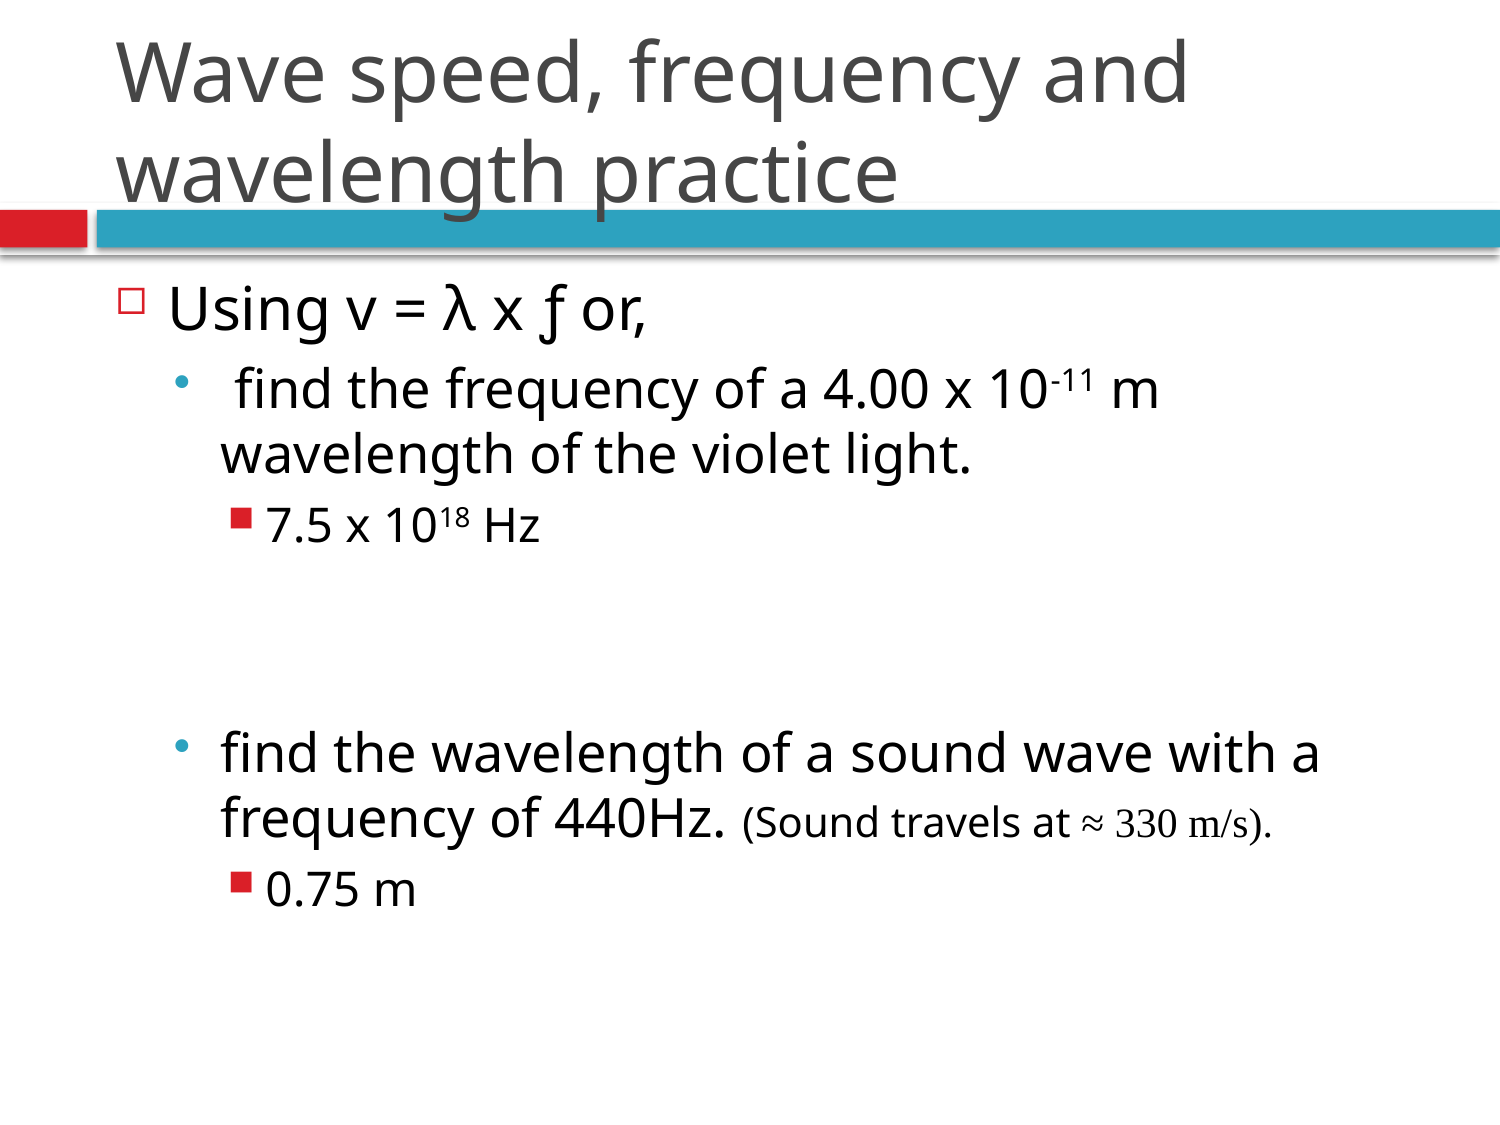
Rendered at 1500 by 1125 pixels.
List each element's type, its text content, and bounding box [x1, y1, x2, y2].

title Wave speed, frequency and wavelength practice [100, 37, 1439, 201]
list Using v = λ x ƒ or, find the frequency of a 4.00 x 10-11 m wavelength of the violet light. 7.5 x 1018 Hz find the wavelength of a sound wave with a frequency of 440Hz. (Sound travels at ≈ 330 m/s). 0.75 m [100, 262, 1439, 1001]
